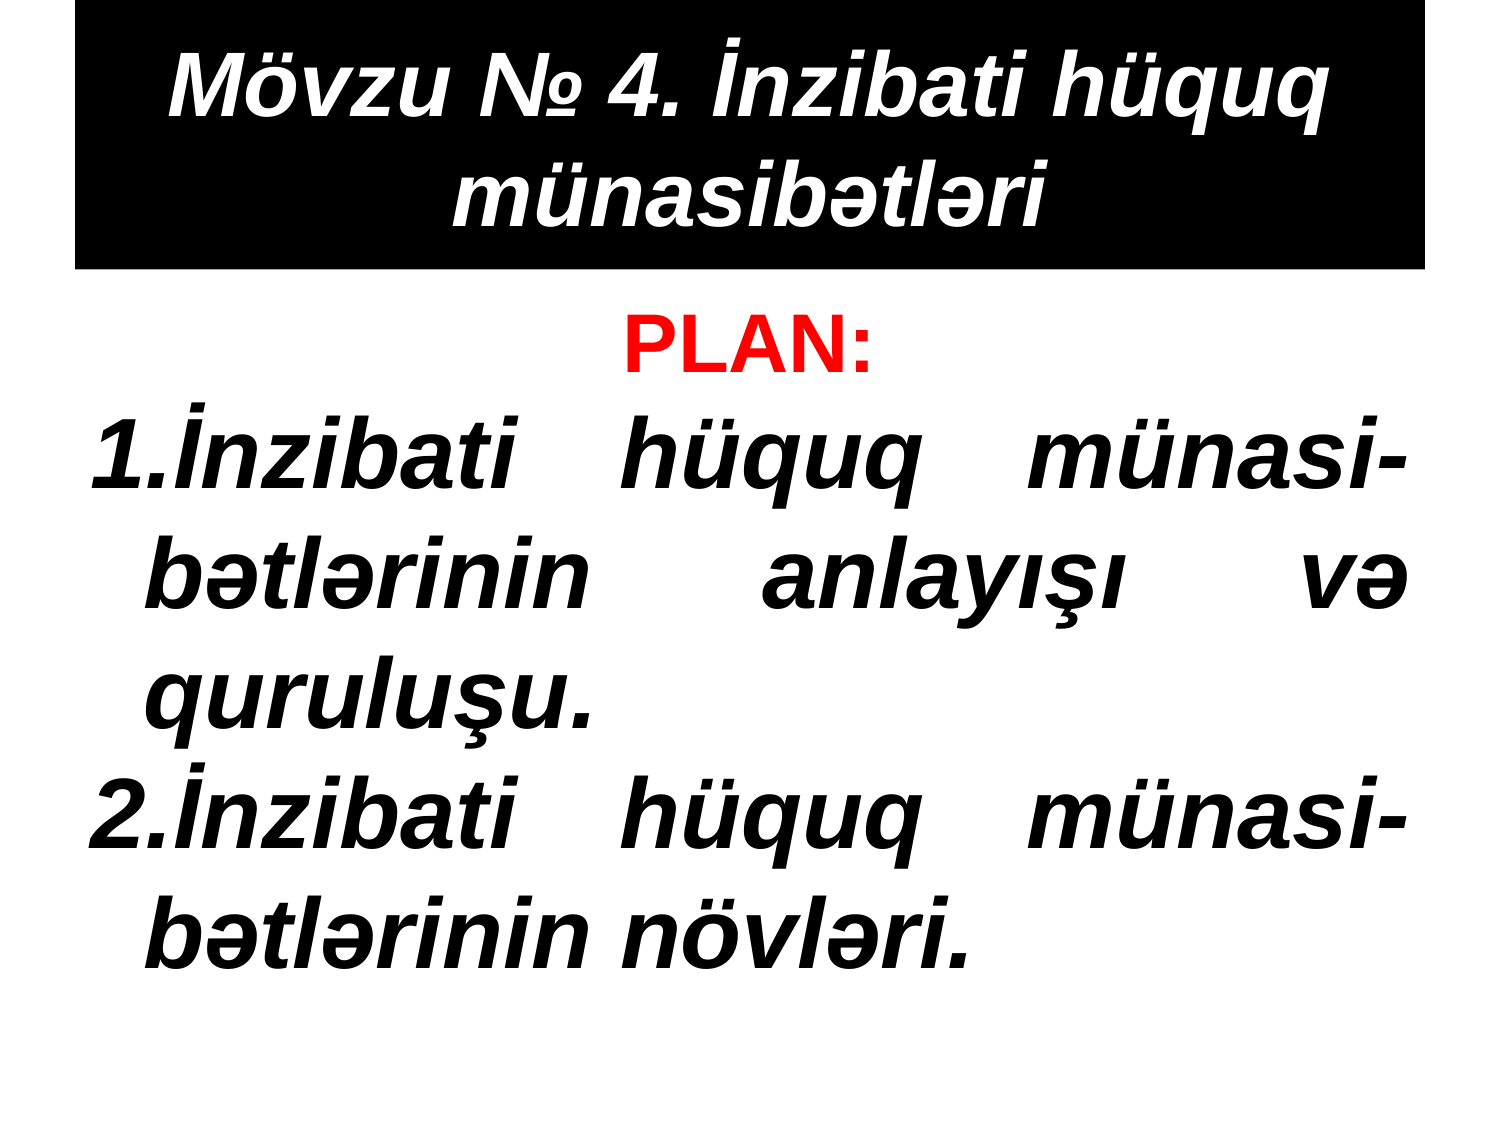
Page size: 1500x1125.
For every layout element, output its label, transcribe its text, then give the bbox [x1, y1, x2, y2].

title Mövzu № 4. İnzibati hüquq münasibətləri [75, 0, 1425, 270]
list PLAN: İnzibati hüquq münasi-bətlərinin anlayışı və quruluşu. İnzibati hüquq münasi-bətlərinin növləri. [75, 281, 1425, 1090]
